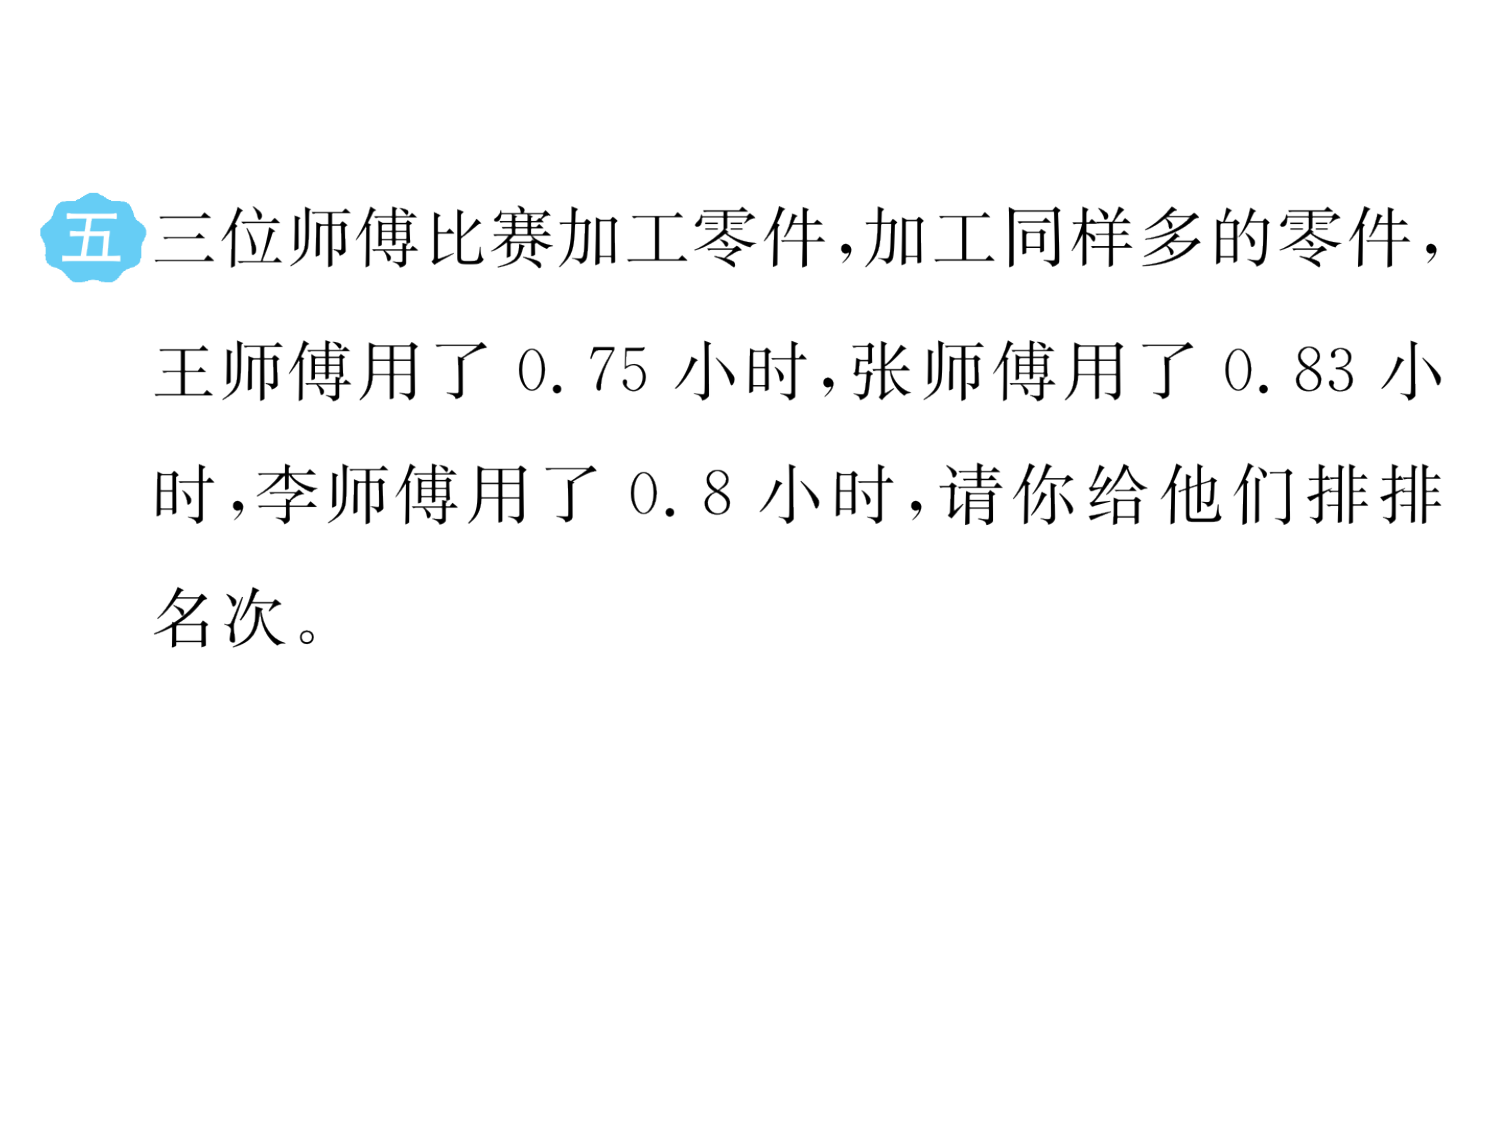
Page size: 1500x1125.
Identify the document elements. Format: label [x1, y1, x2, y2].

picture [35, 177, 1453, 1014]
